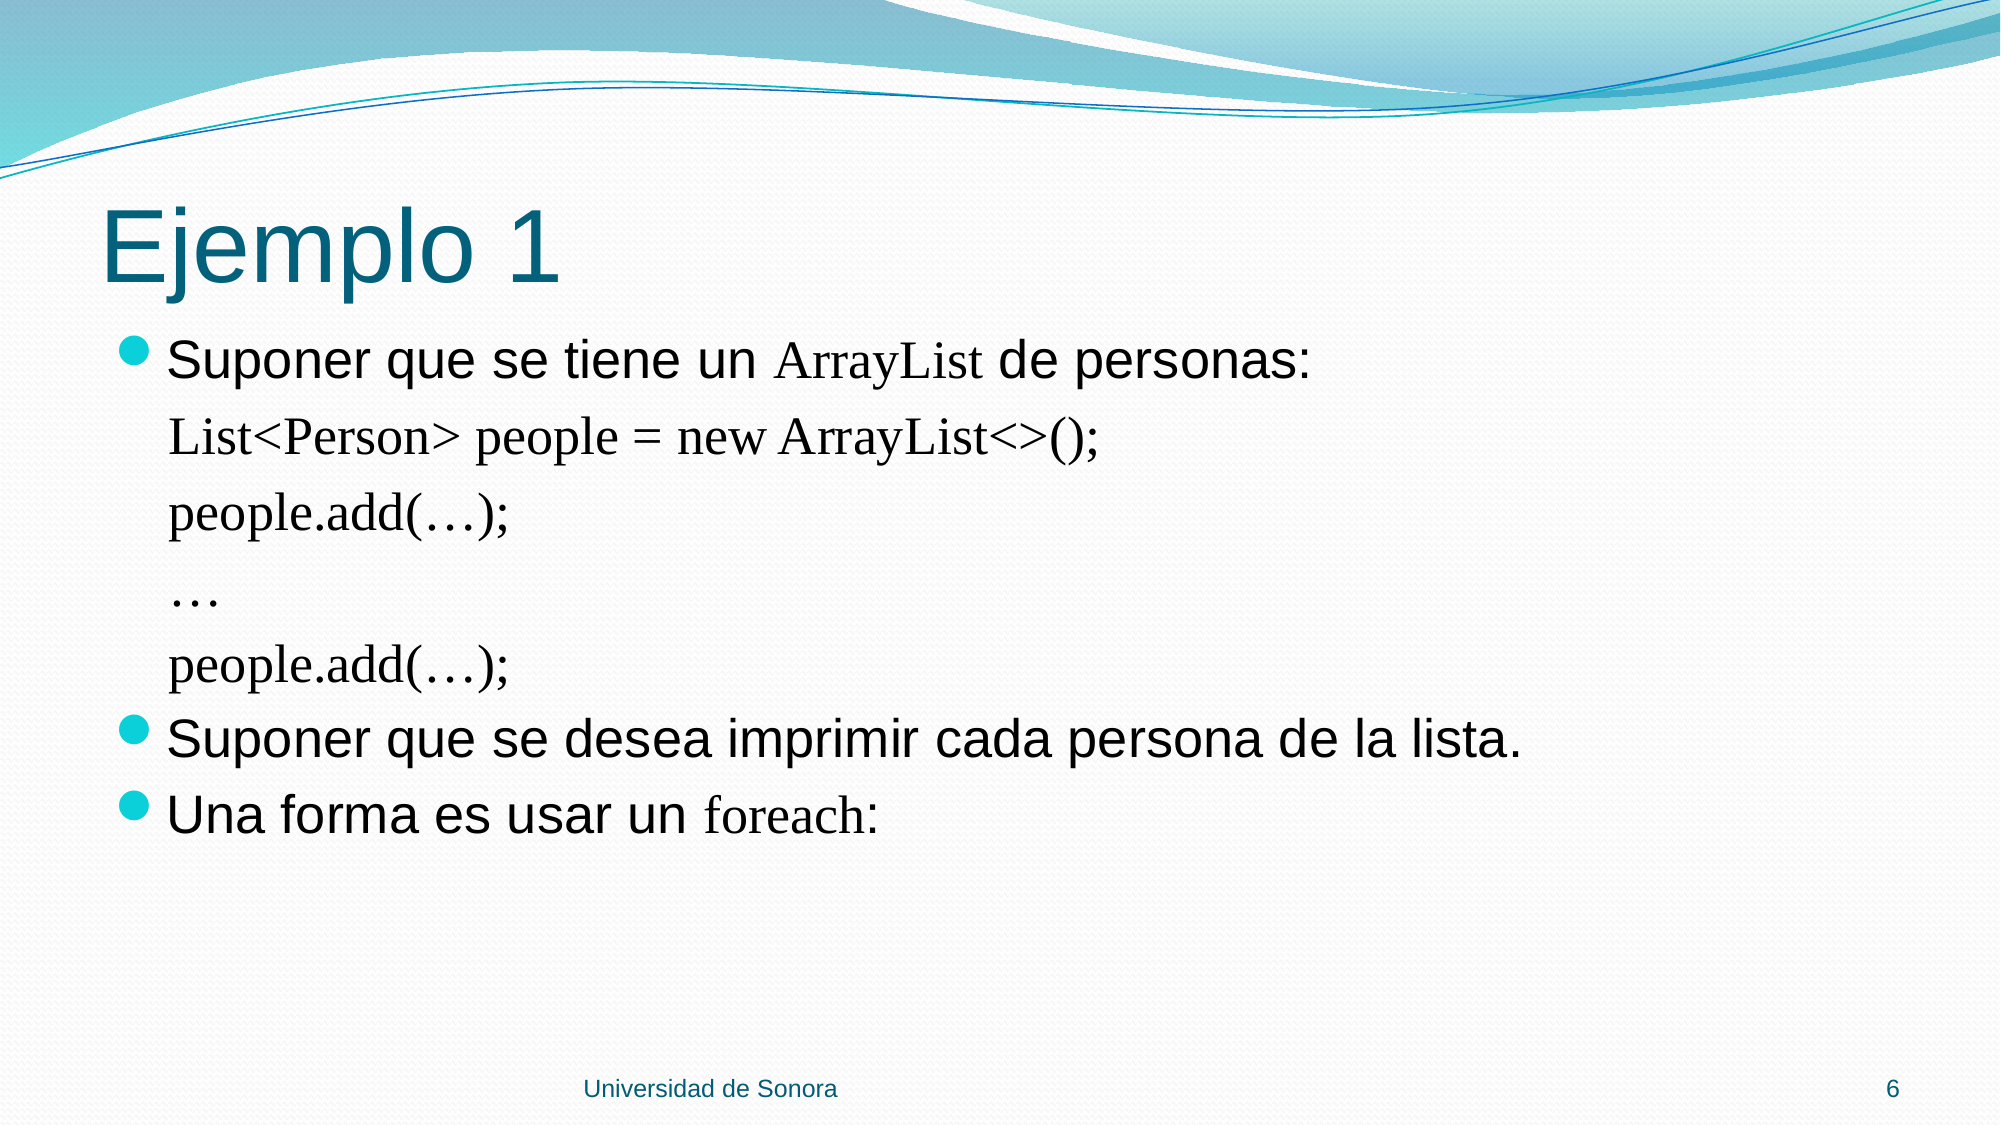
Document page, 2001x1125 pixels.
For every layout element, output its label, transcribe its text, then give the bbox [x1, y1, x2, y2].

list Suponer que se tiene un ArrayList de personas: List<Person> people = new ArrayList<>(); people.add(…); … people.add(…); Suponer que se desea imprimir cada persona de la lista. Una forma es usar un foreach: [99, 317, 1900, 1038]
footer Universidad de Sonora [583, 1042, 1317, 1103]
title Ejemplo 1 [99, 115, 1900, 303]
slide_number 6 [1733, 1042, 1900, 1103]
